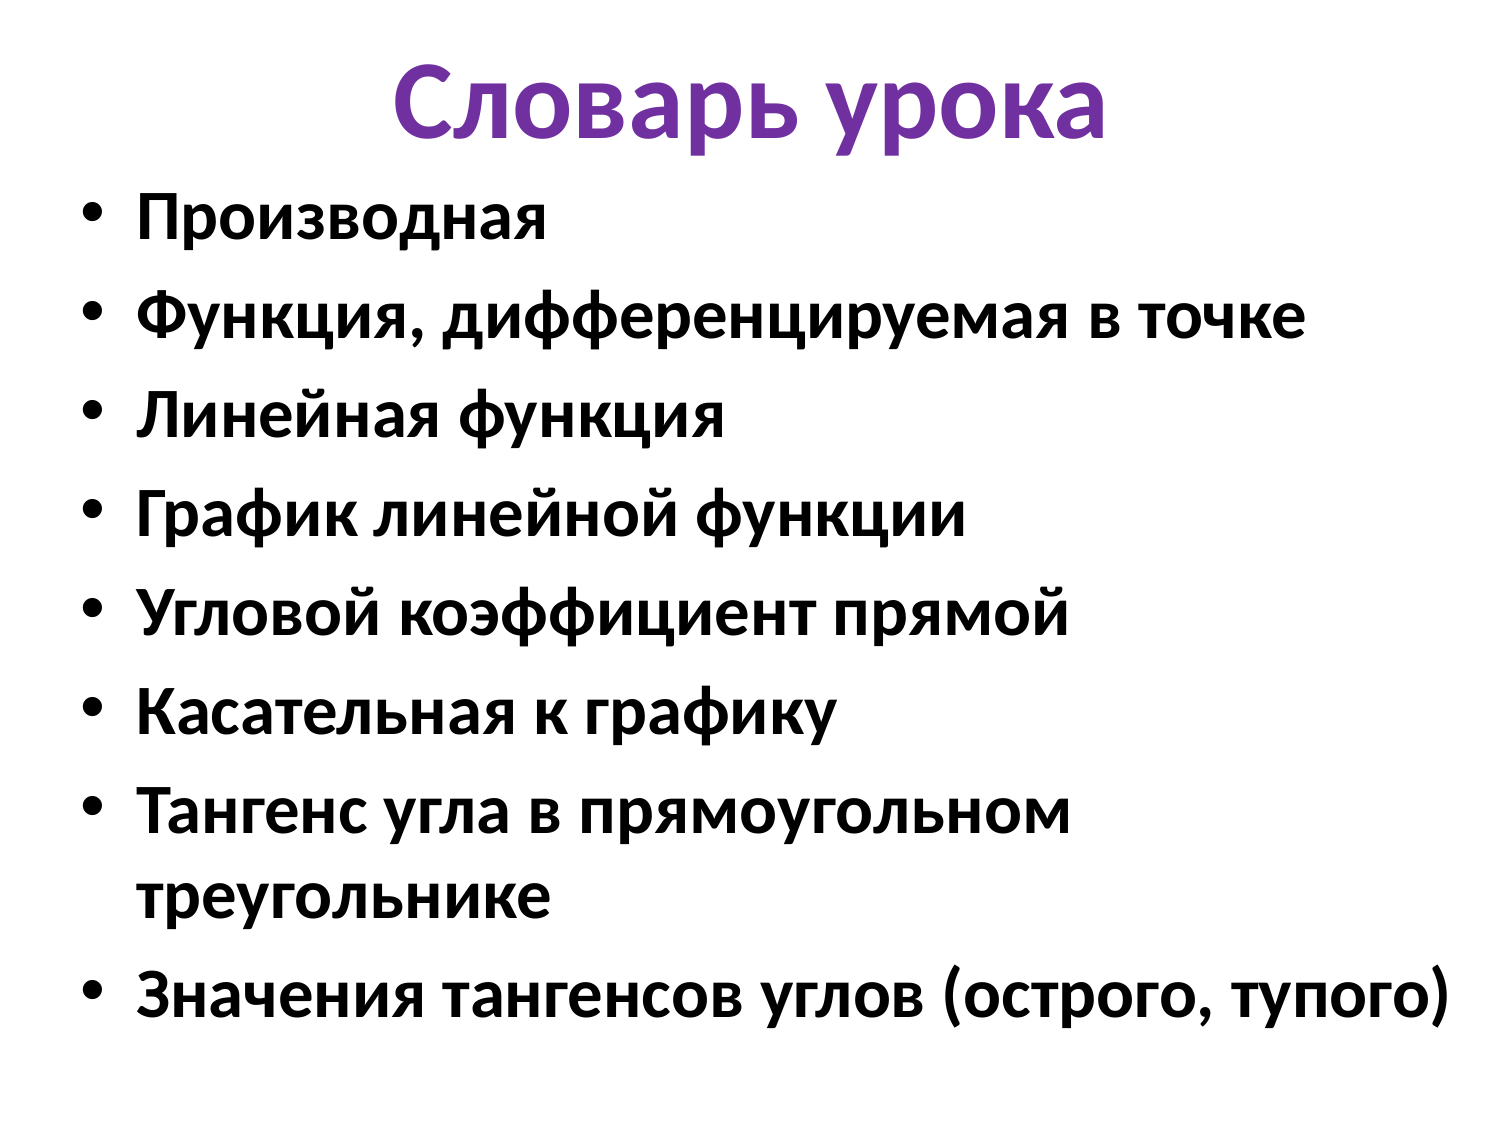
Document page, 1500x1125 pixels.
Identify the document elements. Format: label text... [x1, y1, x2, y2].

list Производная Функция, дифференцируемая в точке Линейная функция График линейной функции Угловой коэффициент прямой Касательная к графику Тангенс угла в прямоугольном треугольнике Значения тангенсов углов (острого, тупого) [64, 160, 1483, 1083]
title Словарь урока [76, 0, 1427, 160]
